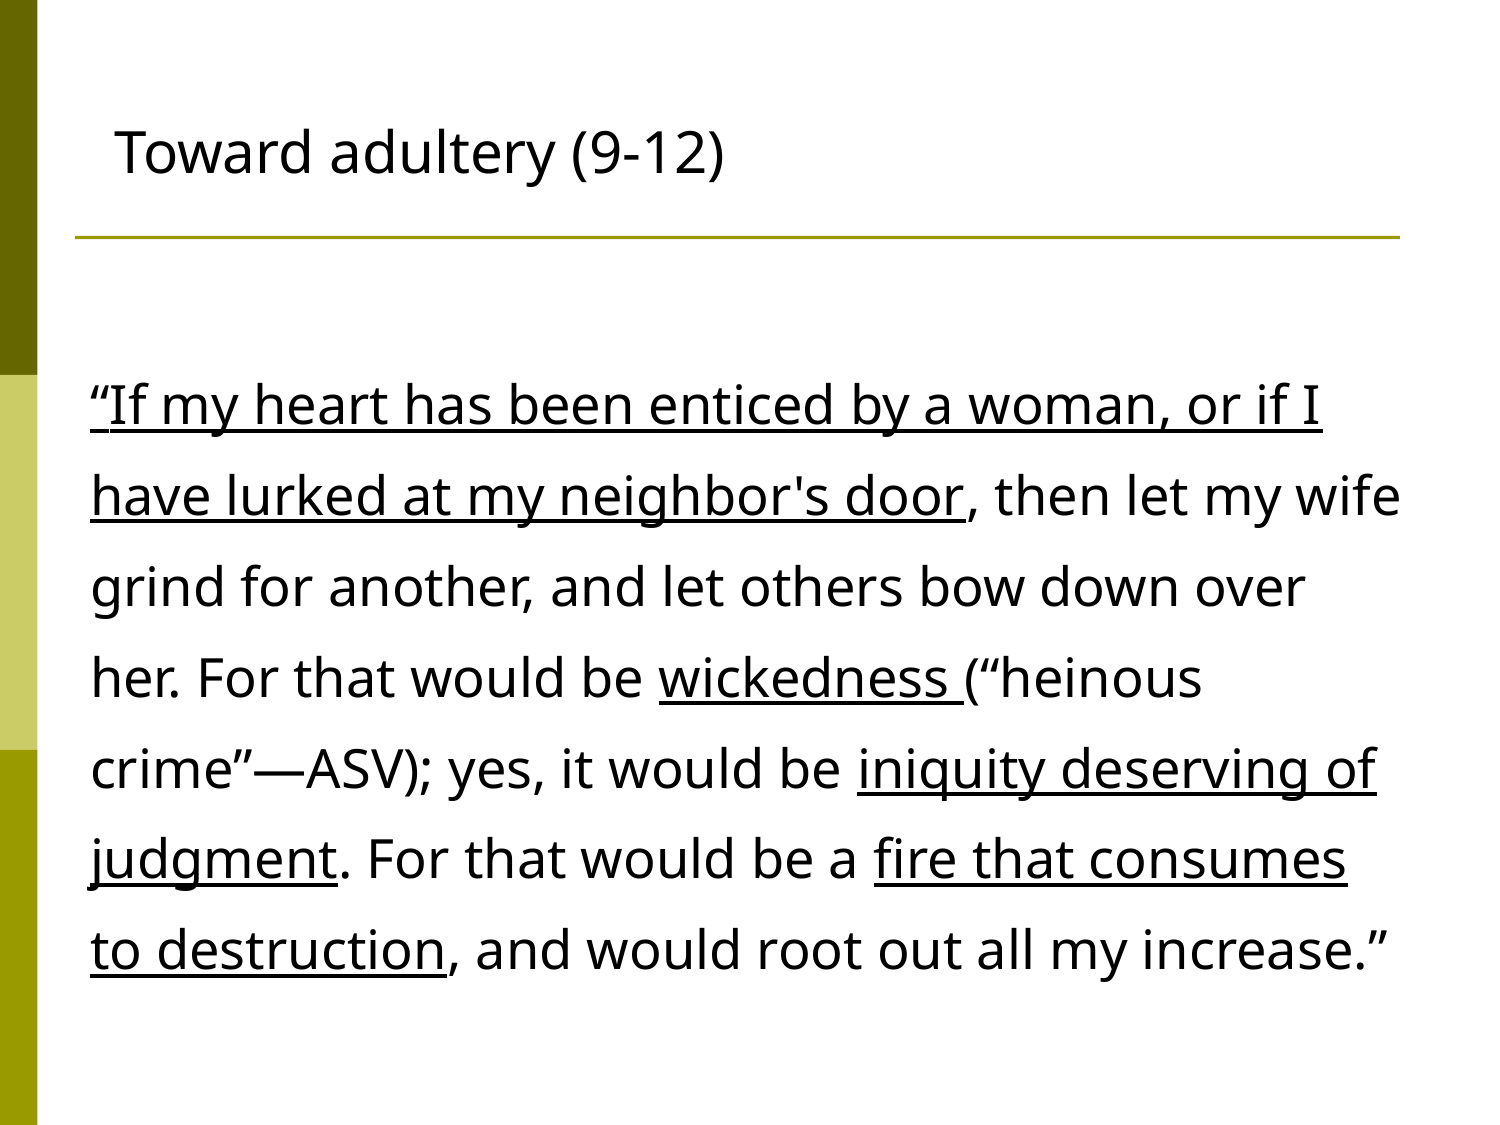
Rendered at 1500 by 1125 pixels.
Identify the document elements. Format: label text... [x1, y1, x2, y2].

title Toward adultery (9-12) [99, 75, 1450, 225]
list “If my heart has been enticed by a woman, or if I have lurked at my neighbor's door, then let my wife grind for another, and let others bow down over her. For that would be wickedness (“heinous crime”—ASV); yes, it would be iniquity deserving of judgment. For that would be a fire that consumes to destruction, and would root out all my increase.” [75, 262, 1425, 1063]
